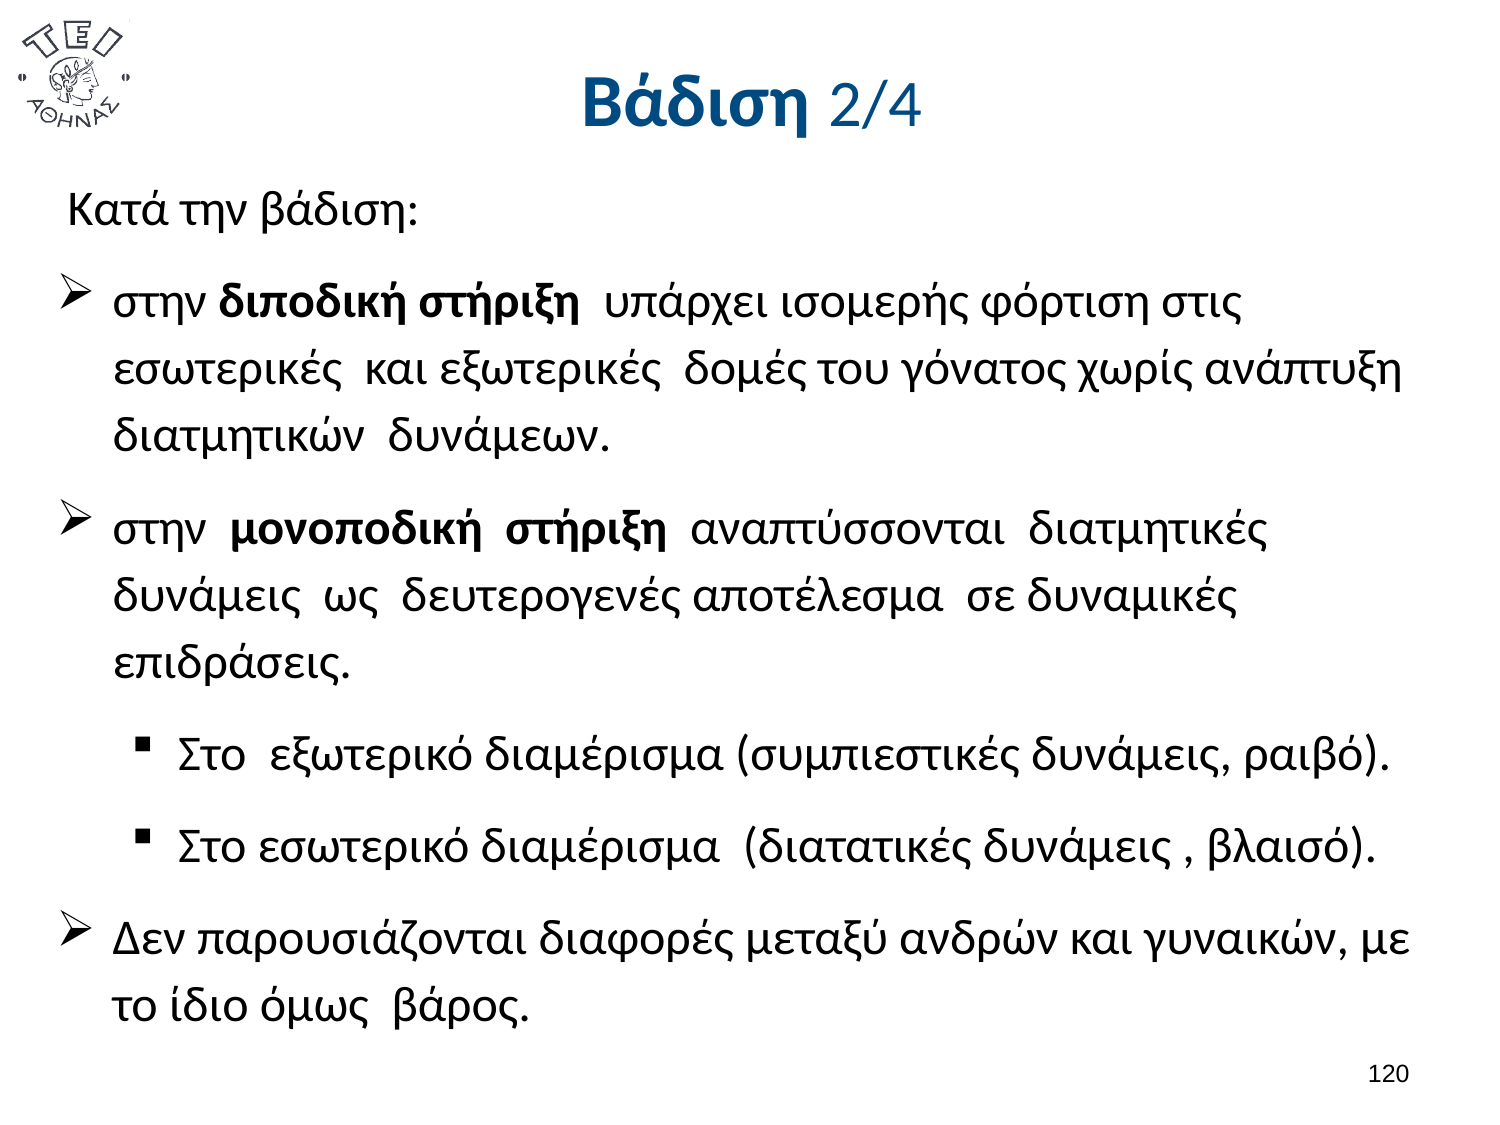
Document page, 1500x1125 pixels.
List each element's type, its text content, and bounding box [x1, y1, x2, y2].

list Κατά την βάδιση: στην διποδική στήριξη υπάρχει ισομερής φόρτιση στις εσωτερικές και εξωτερικές δομές του γόνατος χωρίς ανάπτυξη διατμητικών δυνάμεων. στην μονοποδική στήριξη αναπτύσσονται διατμητικές δυνάμεις ως δευτερογενές αποτέλεσμα σε δυναμικές επιδράσεις. Στο εξωτερικό διαμέρισμα (συμπιεστικές δυνάμεις, ραιβό). Στο εσωτερικό διαμέρισμα (διατατικές δυνάμεις , βλαισό). Δεν παρουσιάζονται διαφορές μεταξύ ανδρών και γυναικών, με το ίδιο όμως βάρος. [41, 160, 1459, 1125]
title Βάδιση 2/4 [76, 19, 1427, 160]
picture [17, 19, 76, 133]
slide_number 119 [1074, 1042, 1425, 1103]
